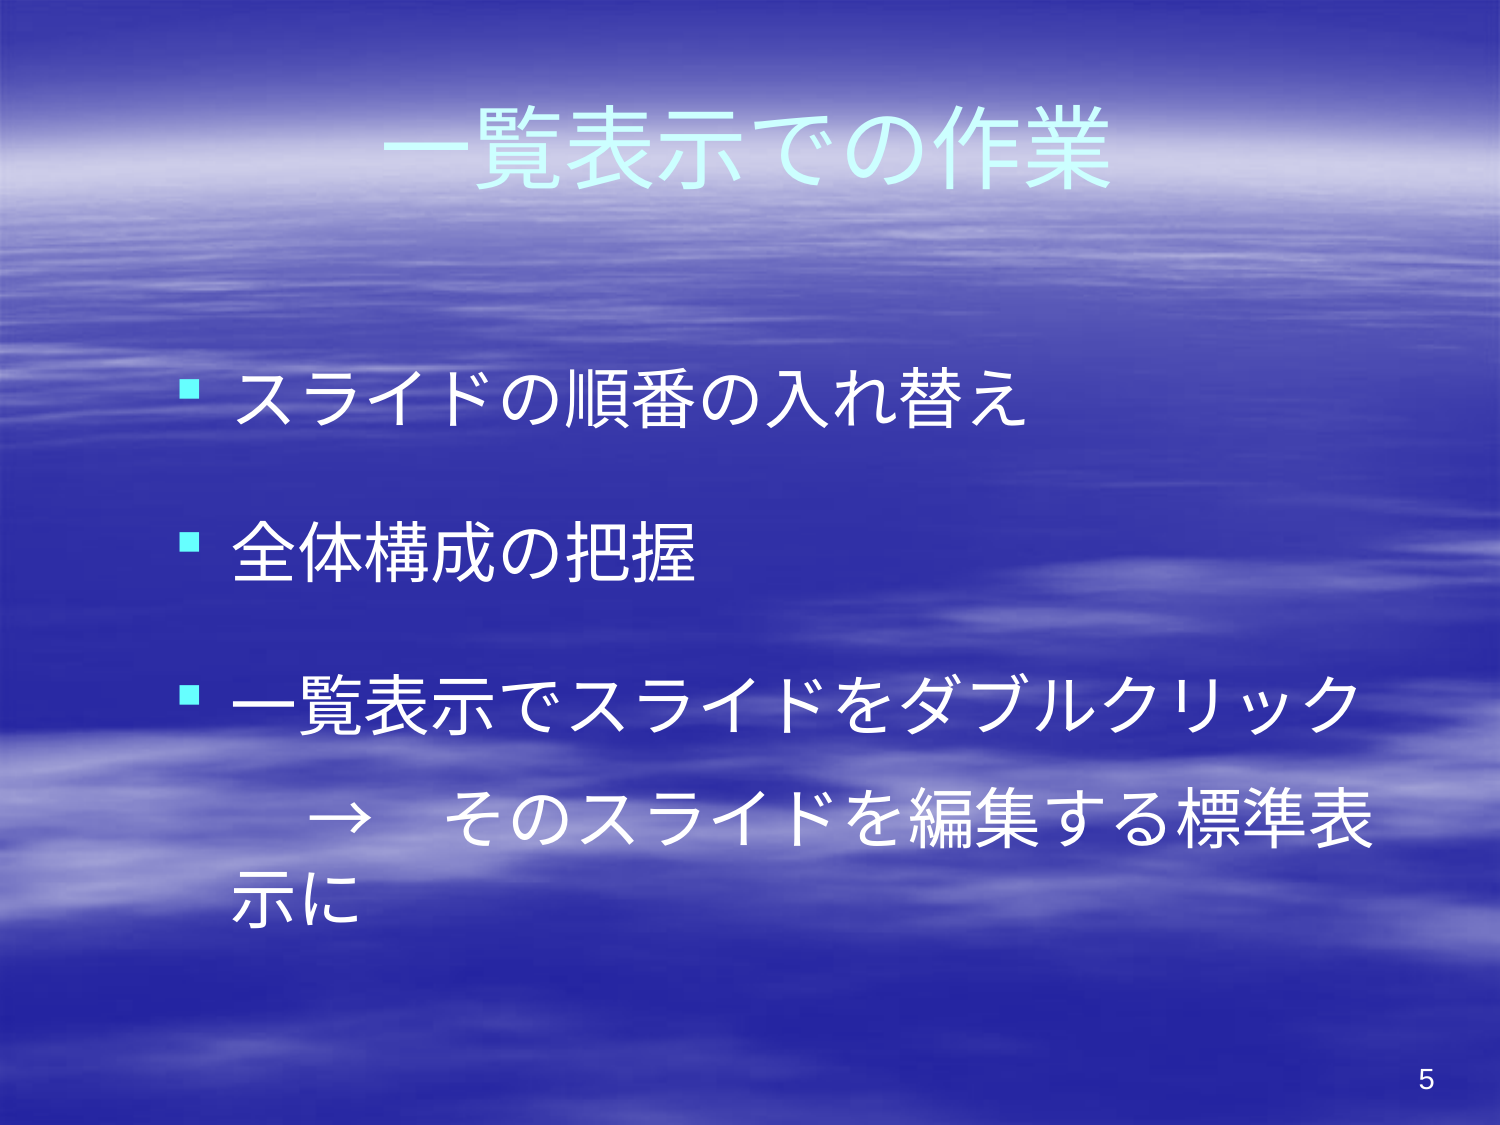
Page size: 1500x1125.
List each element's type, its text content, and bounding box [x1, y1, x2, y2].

text_box スライドの順番の入れ替え 全体構成の把握 一覧表示でスライドをダブルクリック → そのスライドを編集する標準表示に [159, 349, 1436, 1000]
text_box 一覧表示での作業 [49, 37, 1446, 255]
slide_number 5 [1074, 1024, 1451, 1103]
